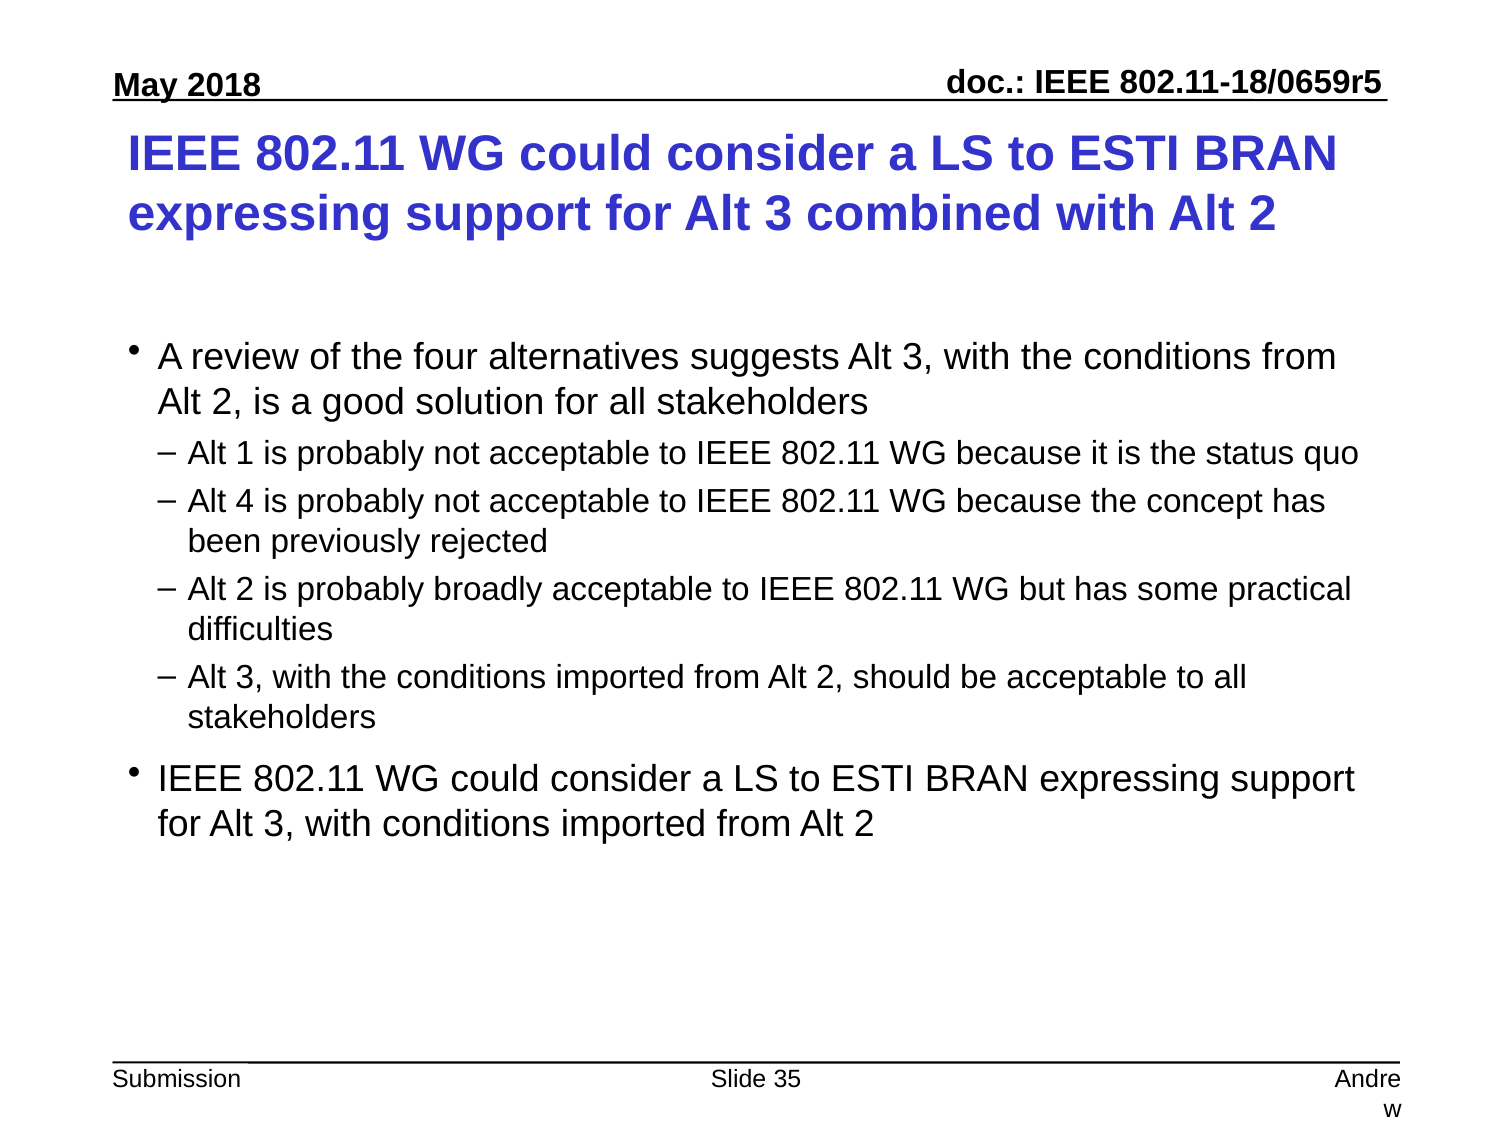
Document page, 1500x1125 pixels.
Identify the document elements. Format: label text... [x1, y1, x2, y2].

slide_number Slide 35 [709, 1061, 803, 1093]
footer Andrew Myles, Cisco [1320, 1061, 1402, 1093]
list A review of the four alternatives suggests Alt 3, with the conditions from Alt 2, is a good solution for all stakeholders Alt 1 is probably not acceptable to IEEE 802.11 WG because it is the status quo Alt 4 is probably not acceptable to IEEE 802.11 WG because the concept has been previously rejected Alt 2 is probably broadly acceptable to IEEE 802.11 WG but has some practical difficulties Alt 3, with the conditions imported from Alt 2, should be acceptable to all stakeholders IEEE 802.11 WG could consider a LS to ESTI BRAN expressing support for Alt 3, with conditions imported from Alt 2 [112, 324, 1388, 1000]
title IEEE 802.11 WG could consider a LS to ESTI BRAN expressing support for Alt 3 combined with Alt 2 [112, 112, 1388, 288]
